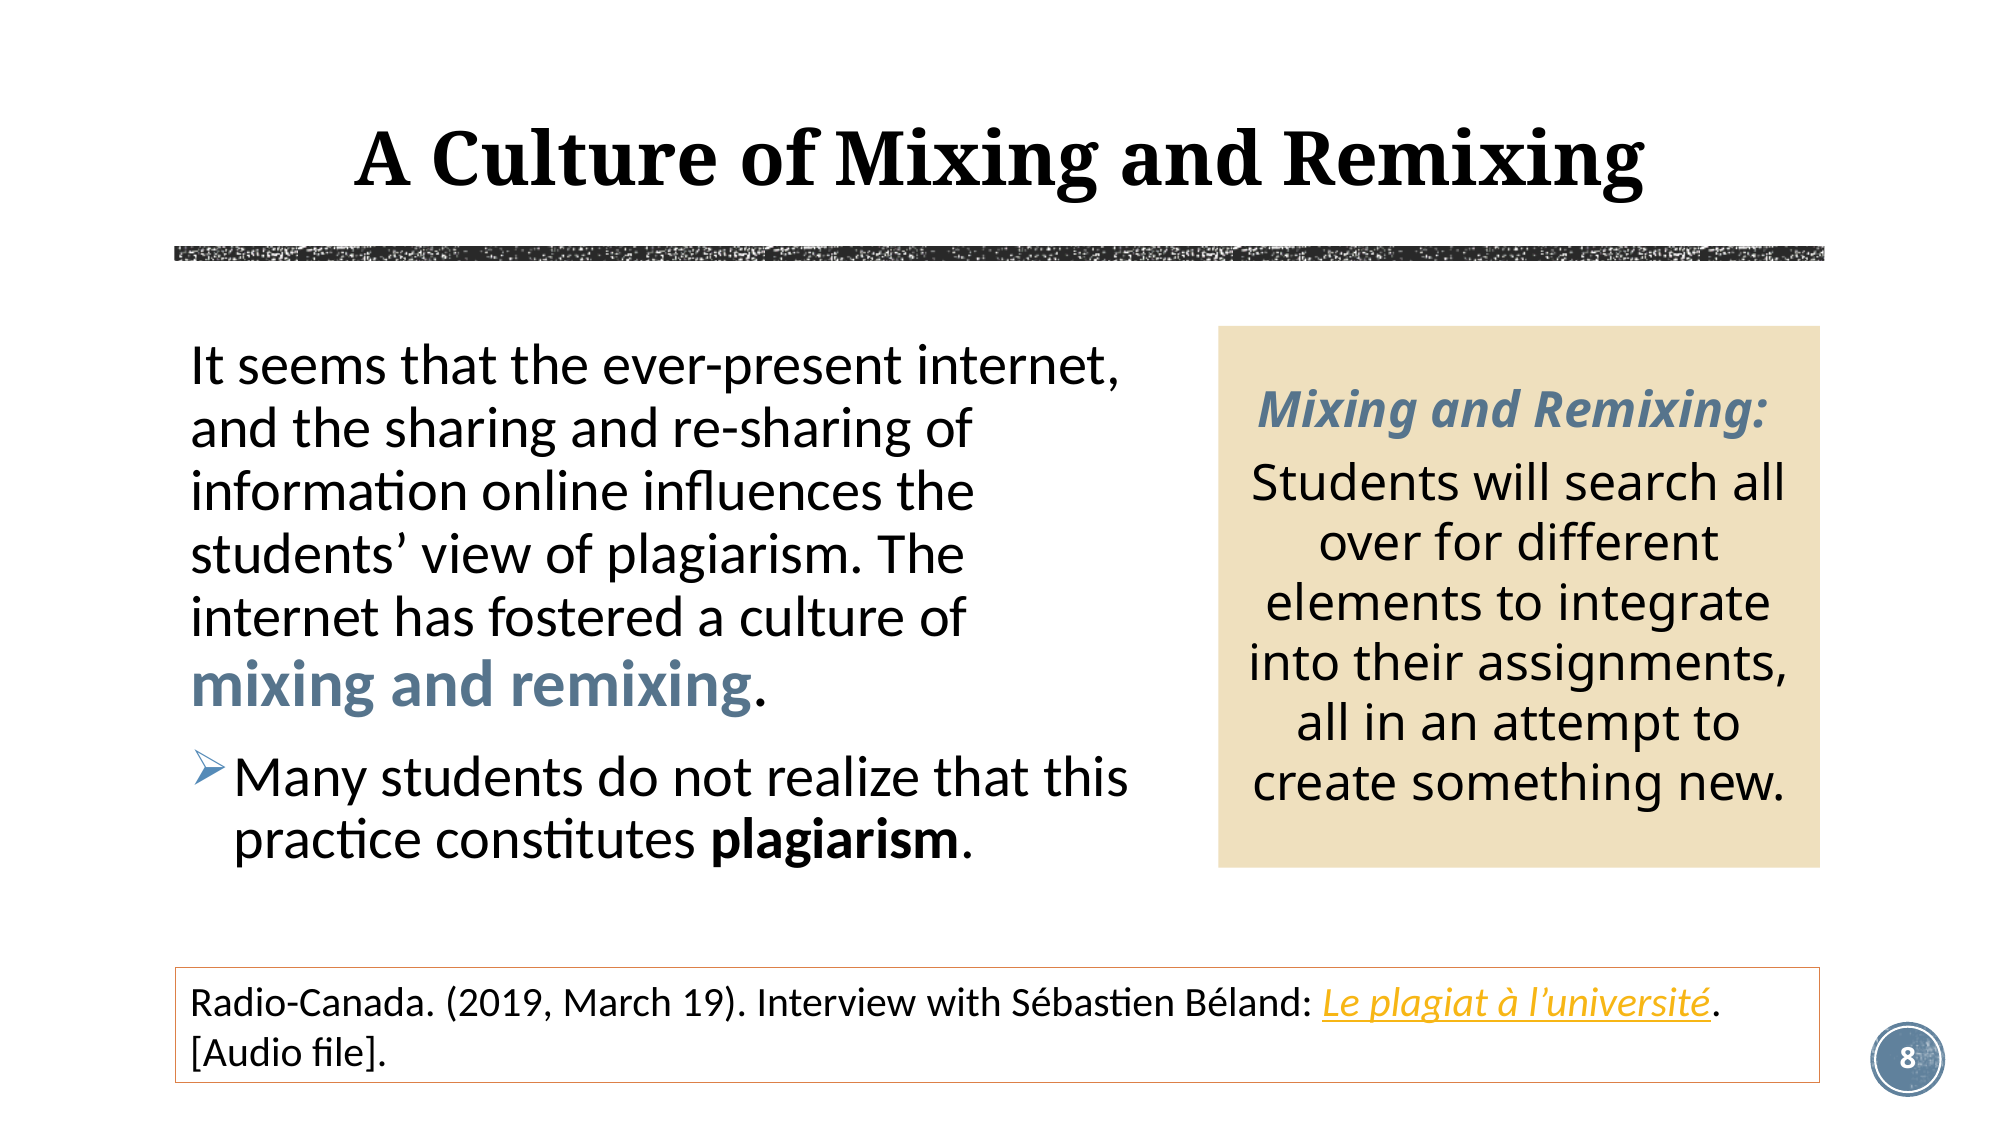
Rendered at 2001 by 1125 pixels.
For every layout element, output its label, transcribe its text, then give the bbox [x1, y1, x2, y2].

slide_number 6 [174, 246, 1825, 261]
title A Culture of Mixing and Remixing [175, 77, 1826, 246]
text_box Mixing and Remixing: Students will search all over for different elements to integrate into their assignments, all in an attempt to create something new. [1218, 325, 1820, 868]
list It seems that the ever-present internet, and the sharing and re-sharing of information online influences the students’ view of plagiarism. The internet has fostered a culture of mixing and remixing. Many students do not realize that this practice constitutes plagiarism. [175, 326, 1148, 947]
text_box Radio-Canada. (2019, March 19). Interview with Sébastien Béland: Le plagiat à l’université. [Audio file]. [175, 967, 1820, 1083]
slide_number 8 [1855, 1028, 1961, 1089]
